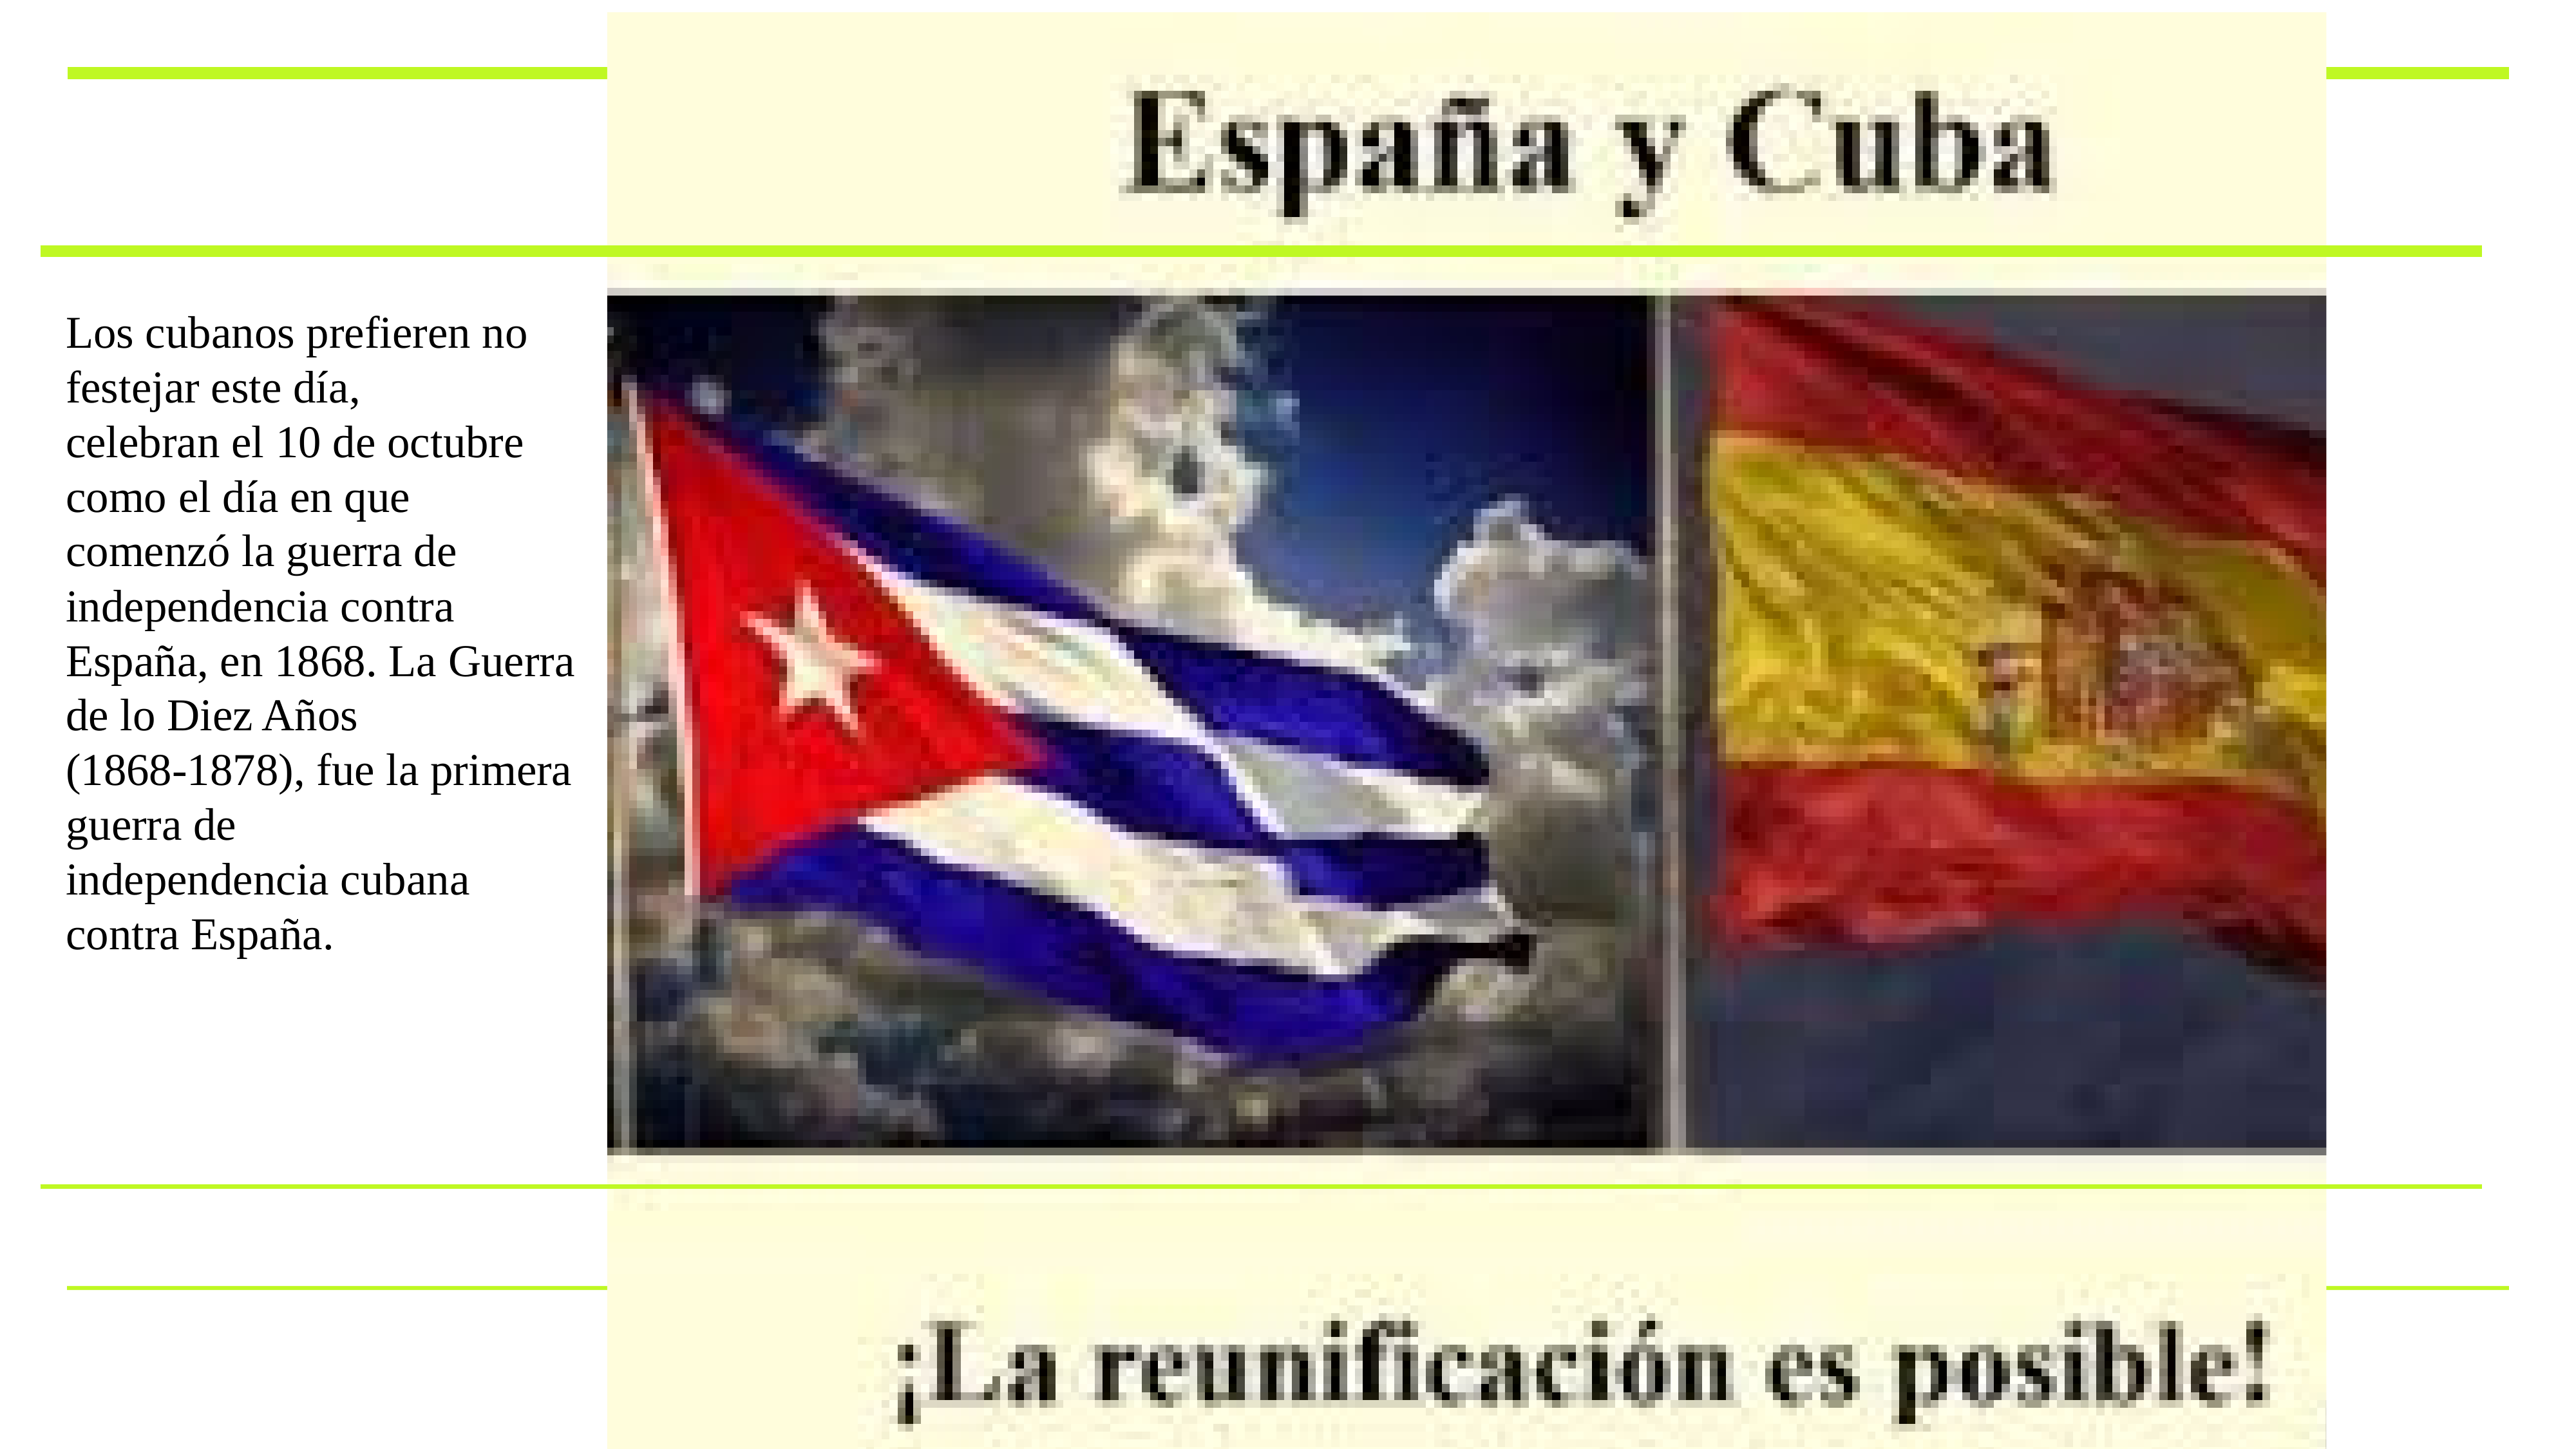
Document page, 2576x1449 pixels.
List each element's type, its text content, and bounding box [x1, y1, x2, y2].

text_box Los cubanos prefieren no festejar este día, celebran el 10 de octubre como el día en que comenzó la guerra de independencia contra España, en 1868. La Guerra de lo Diez Años (1868-1878), fue la primera guerra de independencia cubana contra España. [60, 297, 586, 964]
picture [607, 12, 2327, 1449]
